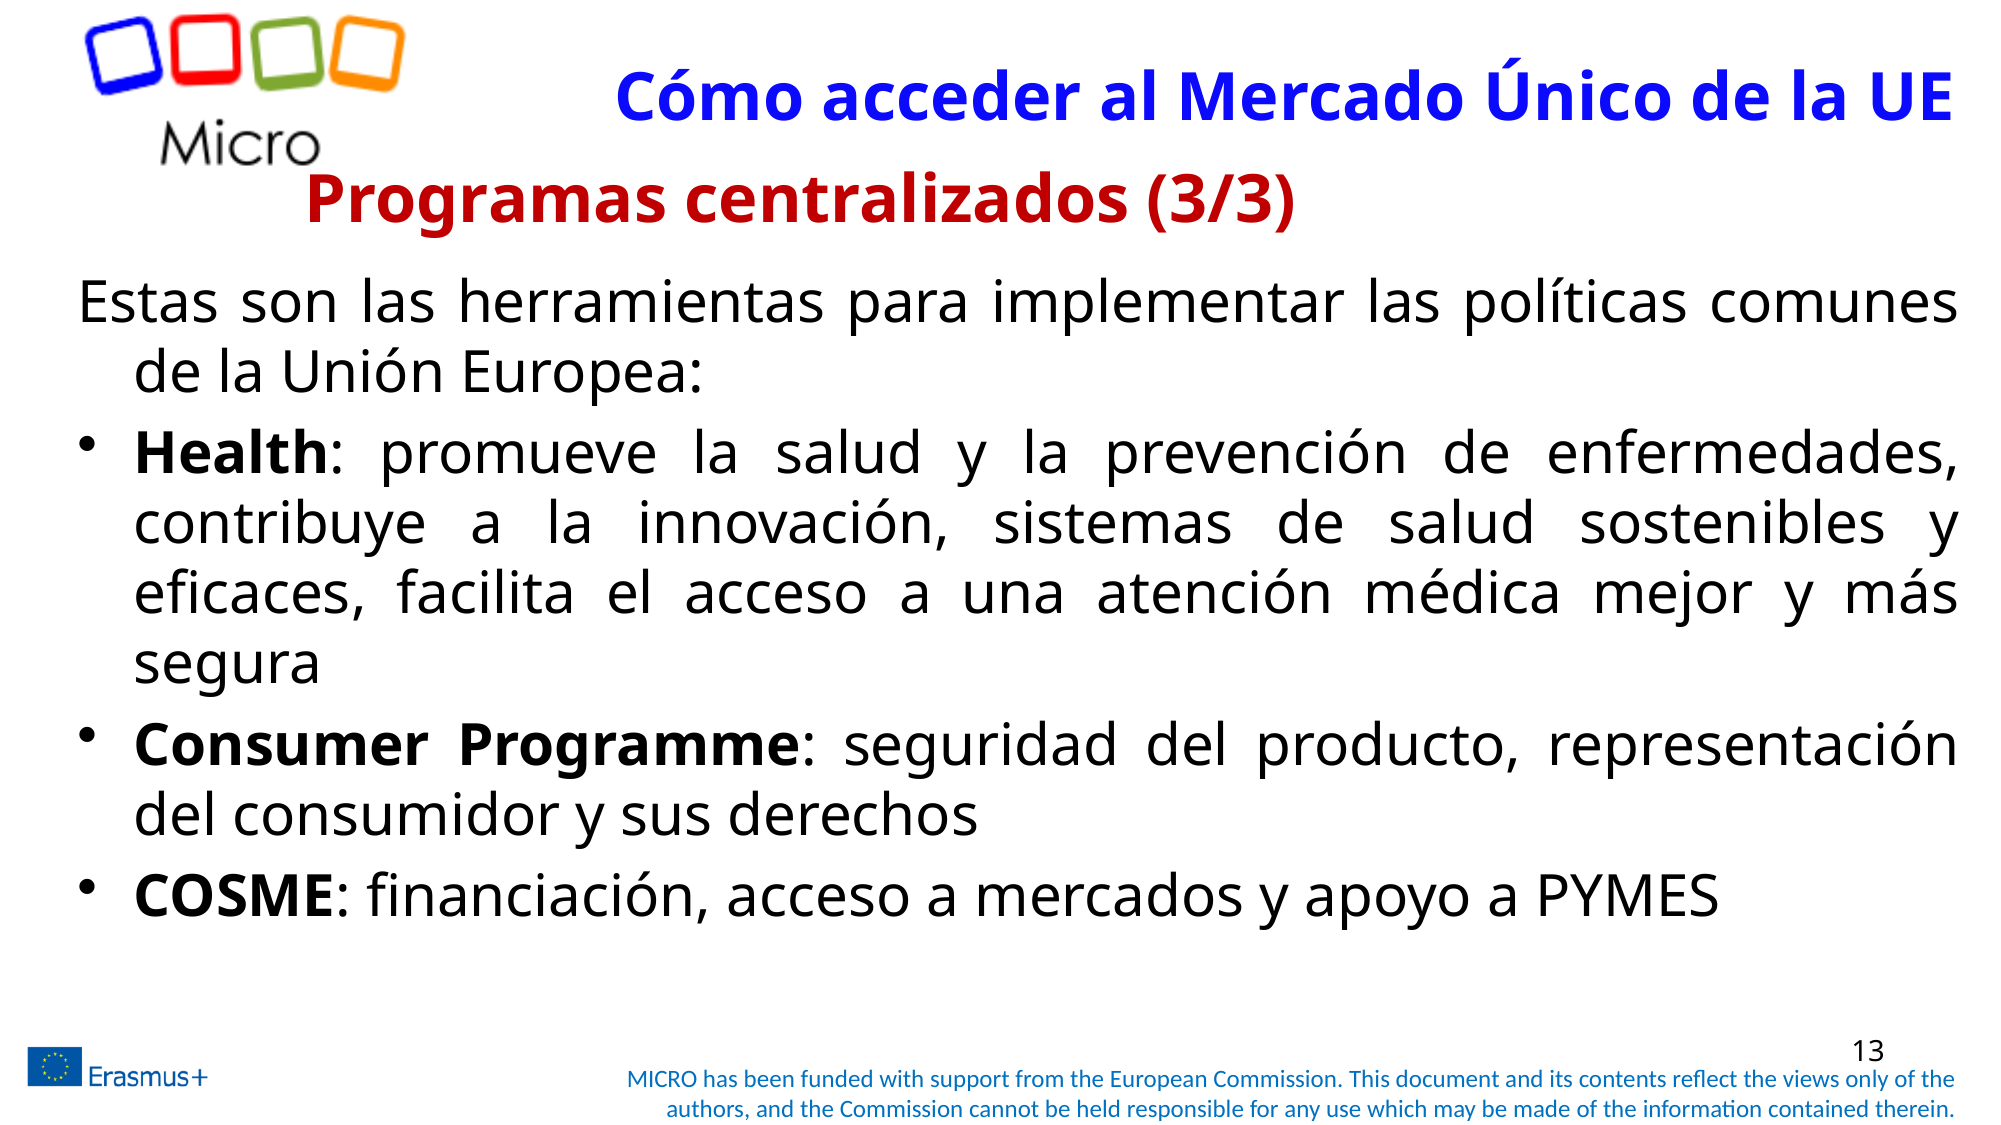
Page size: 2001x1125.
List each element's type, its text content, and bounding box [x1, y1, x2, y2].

slide_number 13 [1433, 1089, 1900, 1103]
picture [0, 0, 289, 190]
picture [27, 1046, 62, 1087]
title Cómo acceder al Mercado Único de la UE [170, 0, 1971, 188]
list Estas son las herramientas para implementar las políticas comunes de la Unión Europea: Health: promueve la salud y la prevención de enfermedades, contribuye a la innovación, sistemas de salud sostenibles y eficaces, facilita el acceso a una atención médica mejor y más segura Consumer Programme: seguridad del producto, representación del consumidor y sus derechos COSME: financiación, acceso a mercados y apoyo a PYMES [62, 256, 1975, 1089]
text_box Programas centralizados (3/3) [289, 188, 1853, 256]
